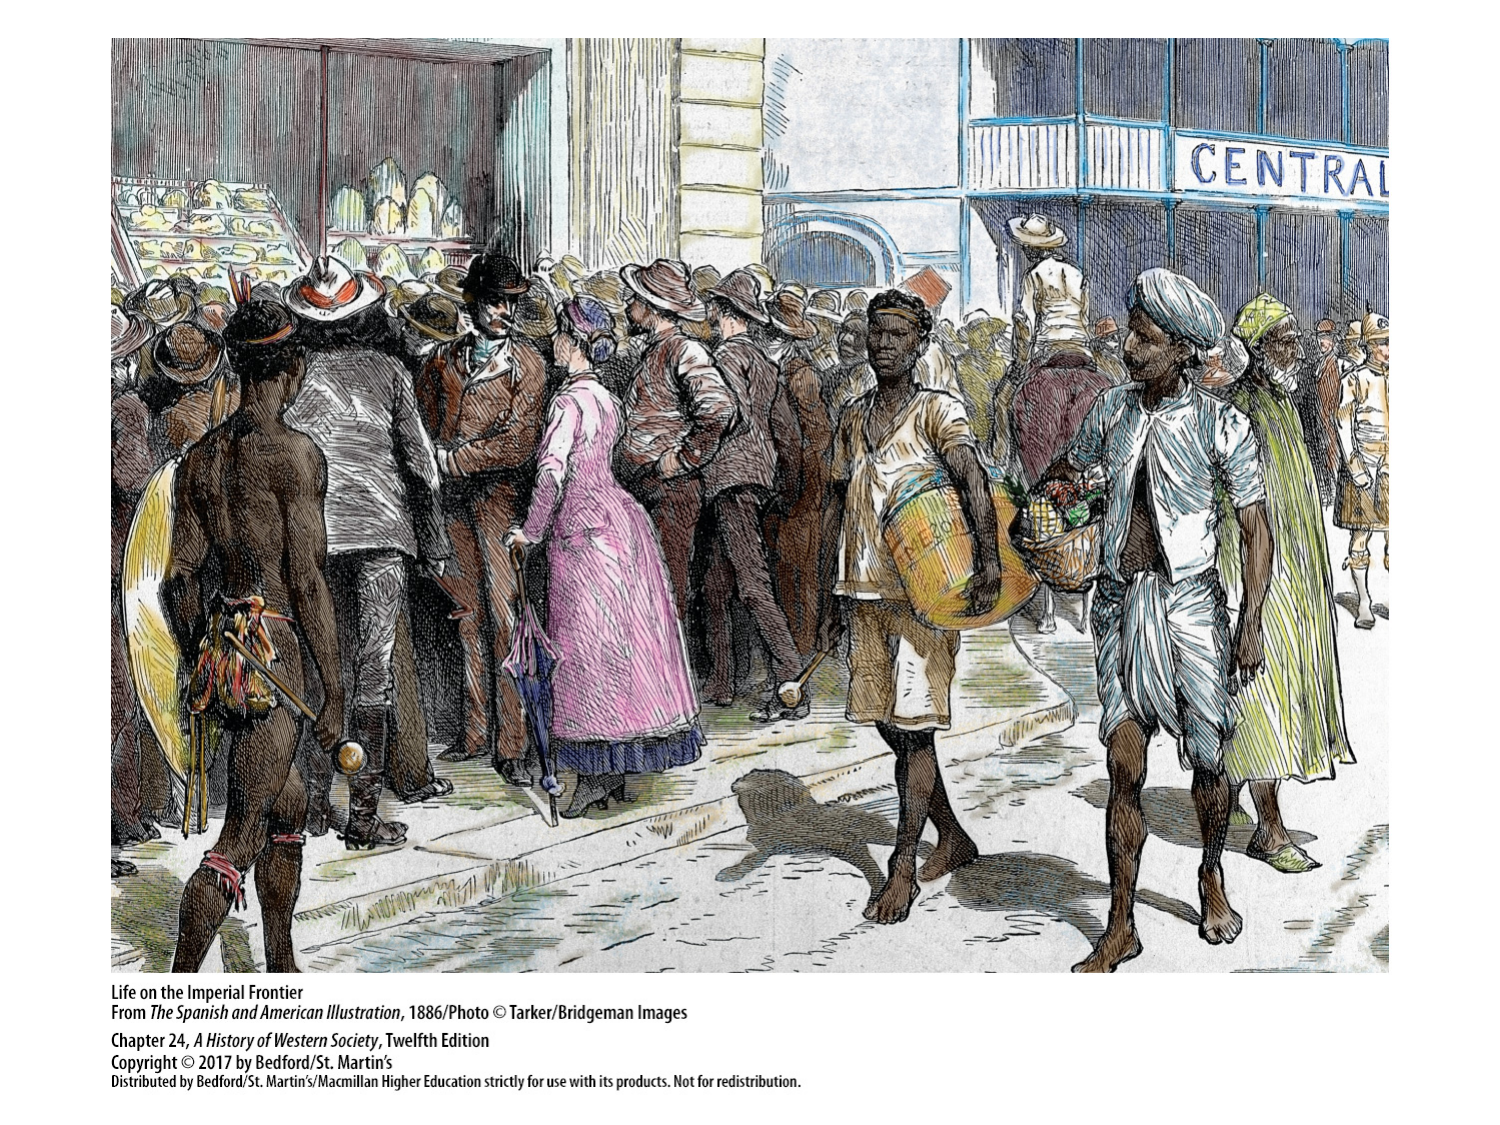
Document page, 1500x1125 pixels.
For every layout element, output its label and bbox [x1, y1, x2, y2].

picture [103, 30, 1397, 1095]
